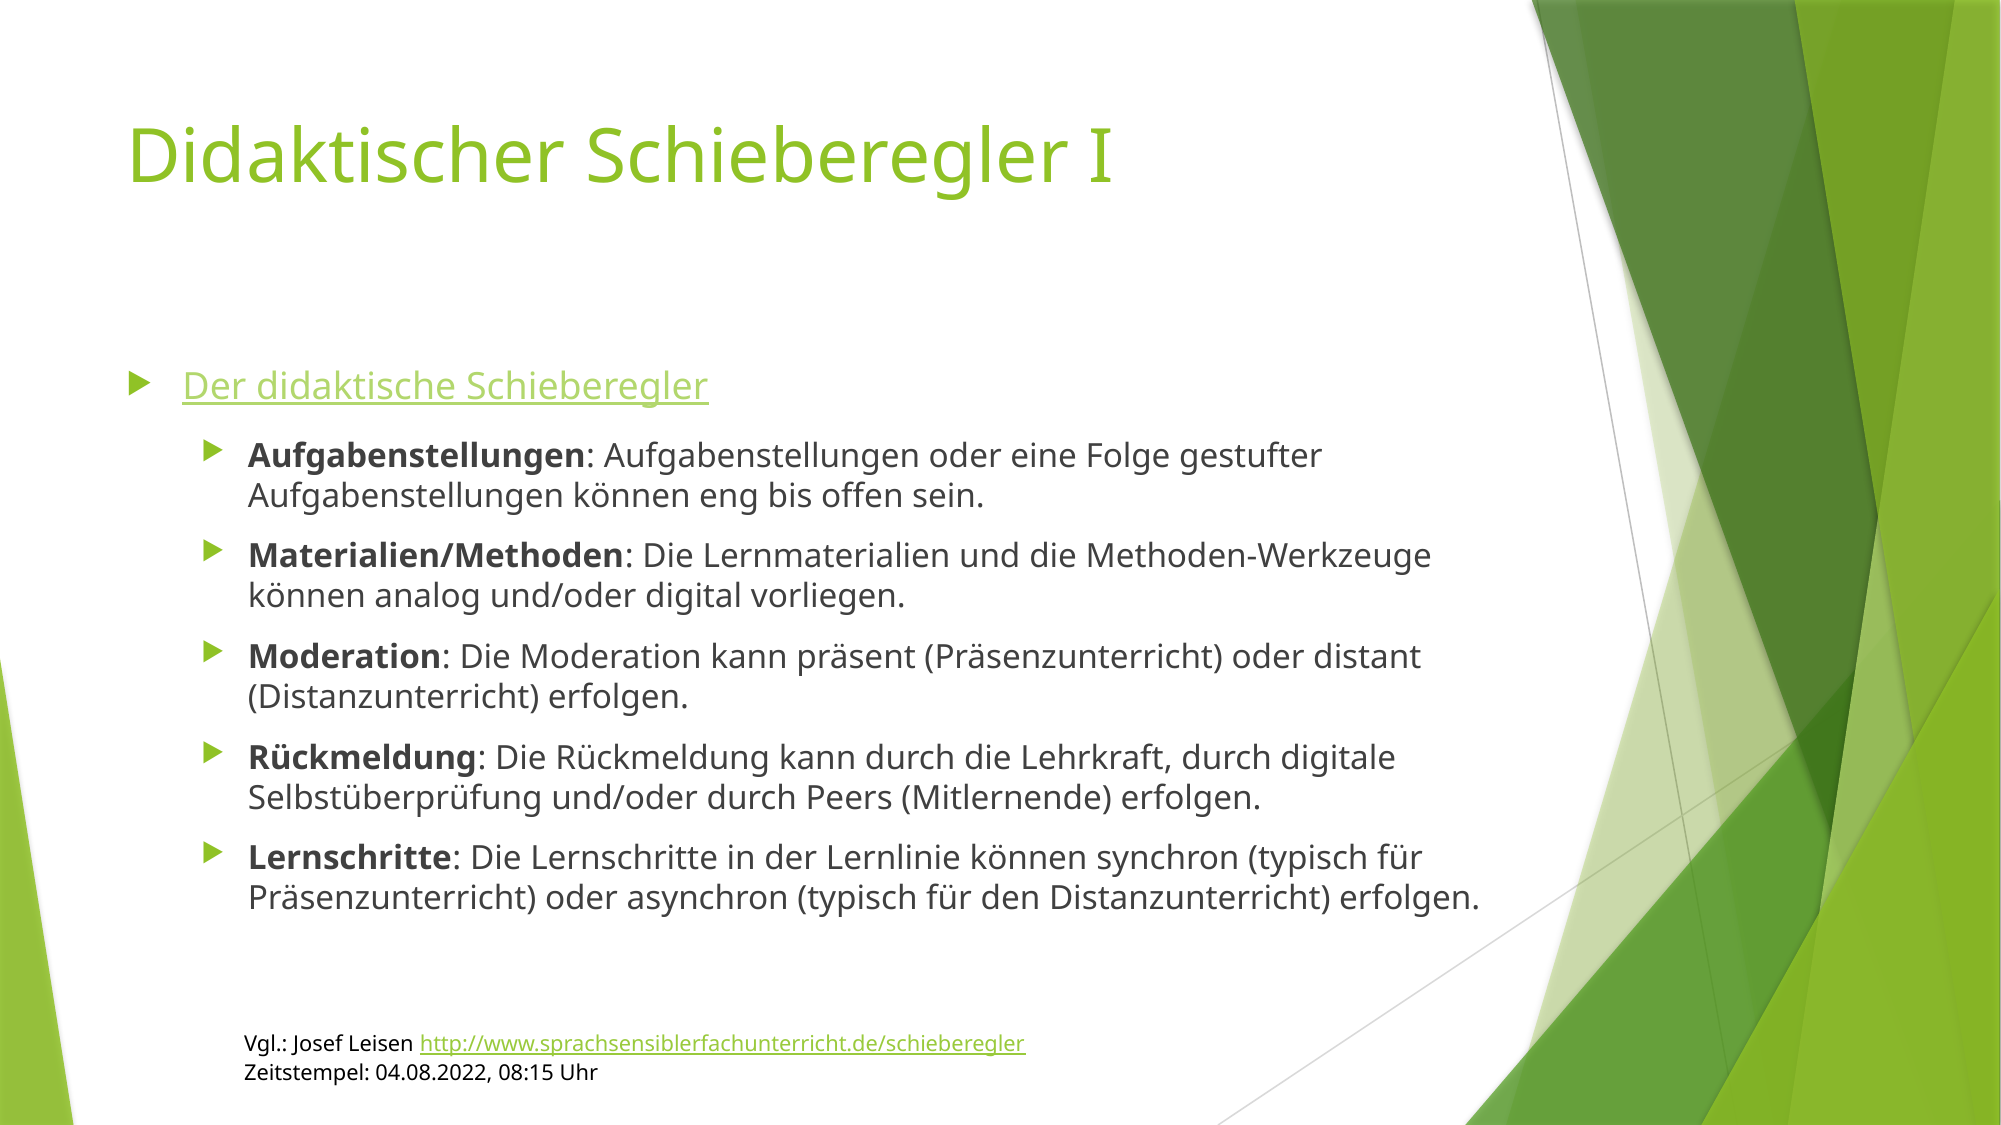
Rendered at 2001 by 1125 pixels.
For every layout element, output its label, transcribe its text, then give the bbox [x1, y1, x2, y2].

list Der didaktische Schieberegler Aufgabenstellungen: Aufgabenstellungen oder eine Folge gestufter Aufgabenstellungen können eng bis offen sein. Materialien/Methoden: Die Lernmaterialien und die Methoden-Werkzeuge können analog und/oder digital vorliegen. Moderation: Die Moderation kann präsent (Präsenzunterricht) oder distant (Distanzunterricht) erfolgen. Rückmeldung: Die Rückmeldung kann durch die Lehrkraft, durch digitale Selbstüberprüfung und/oder durch Peers (Mitlernende) erfolgen. Lernschritte: Die Lernschritte in der Lernlinie können synchron (typisch für Präsenzunterricht) oder asynchron (typisch für den Distanzunterricht) erfolgen. [111, 354, 1522, 992]
text_box Vgl.: Josef Leisen http://www.sprachsensiblerfachunterricht.de/schieberegler Zeitstempel: 04.08.2022, 08:15 Uhr [229, 1022, 1205, 1093]
title Didaktischer Schieberegler I [111, 99, 1522, 317]
